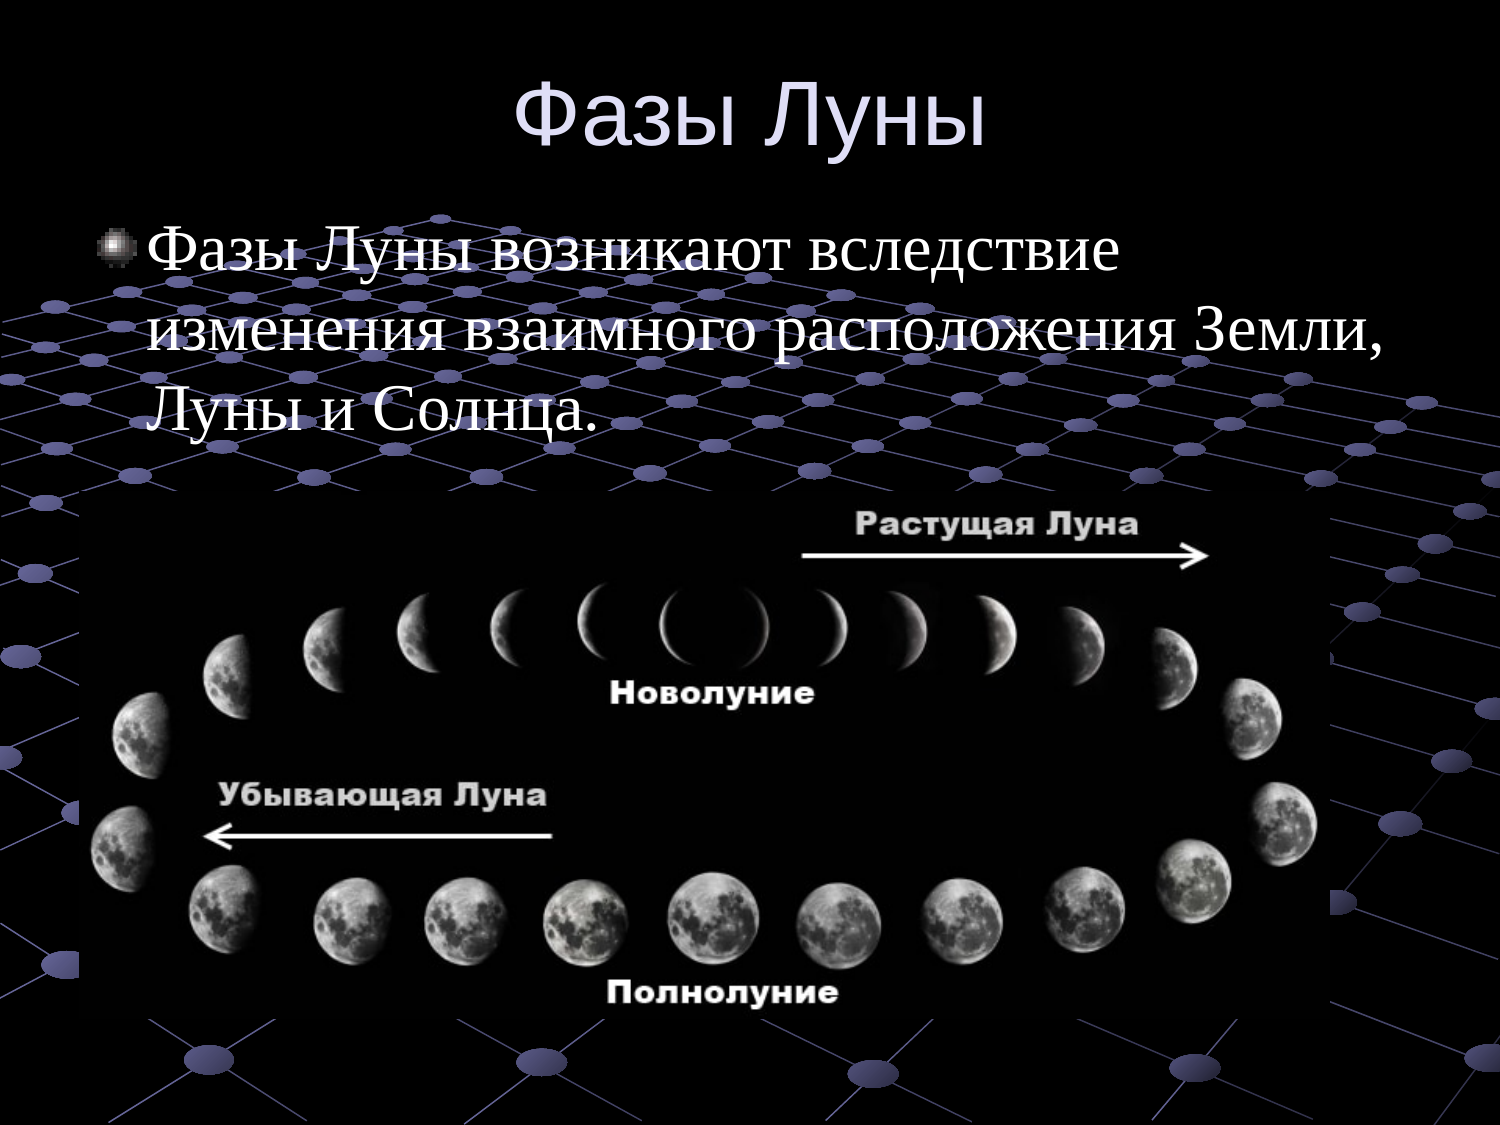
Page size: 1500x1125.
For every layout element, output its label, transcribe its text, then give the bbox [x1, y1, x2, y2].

title Фазы Луны [74, 44, 1426, 173]
list Фазы Луны возникают вследствие изменения взаимного расположения Земли, Луны и Солнца. [74, 196, 1426, 551]
picture [90, 220, 137, 268]
picture [79, 491, 1330, 1019]
